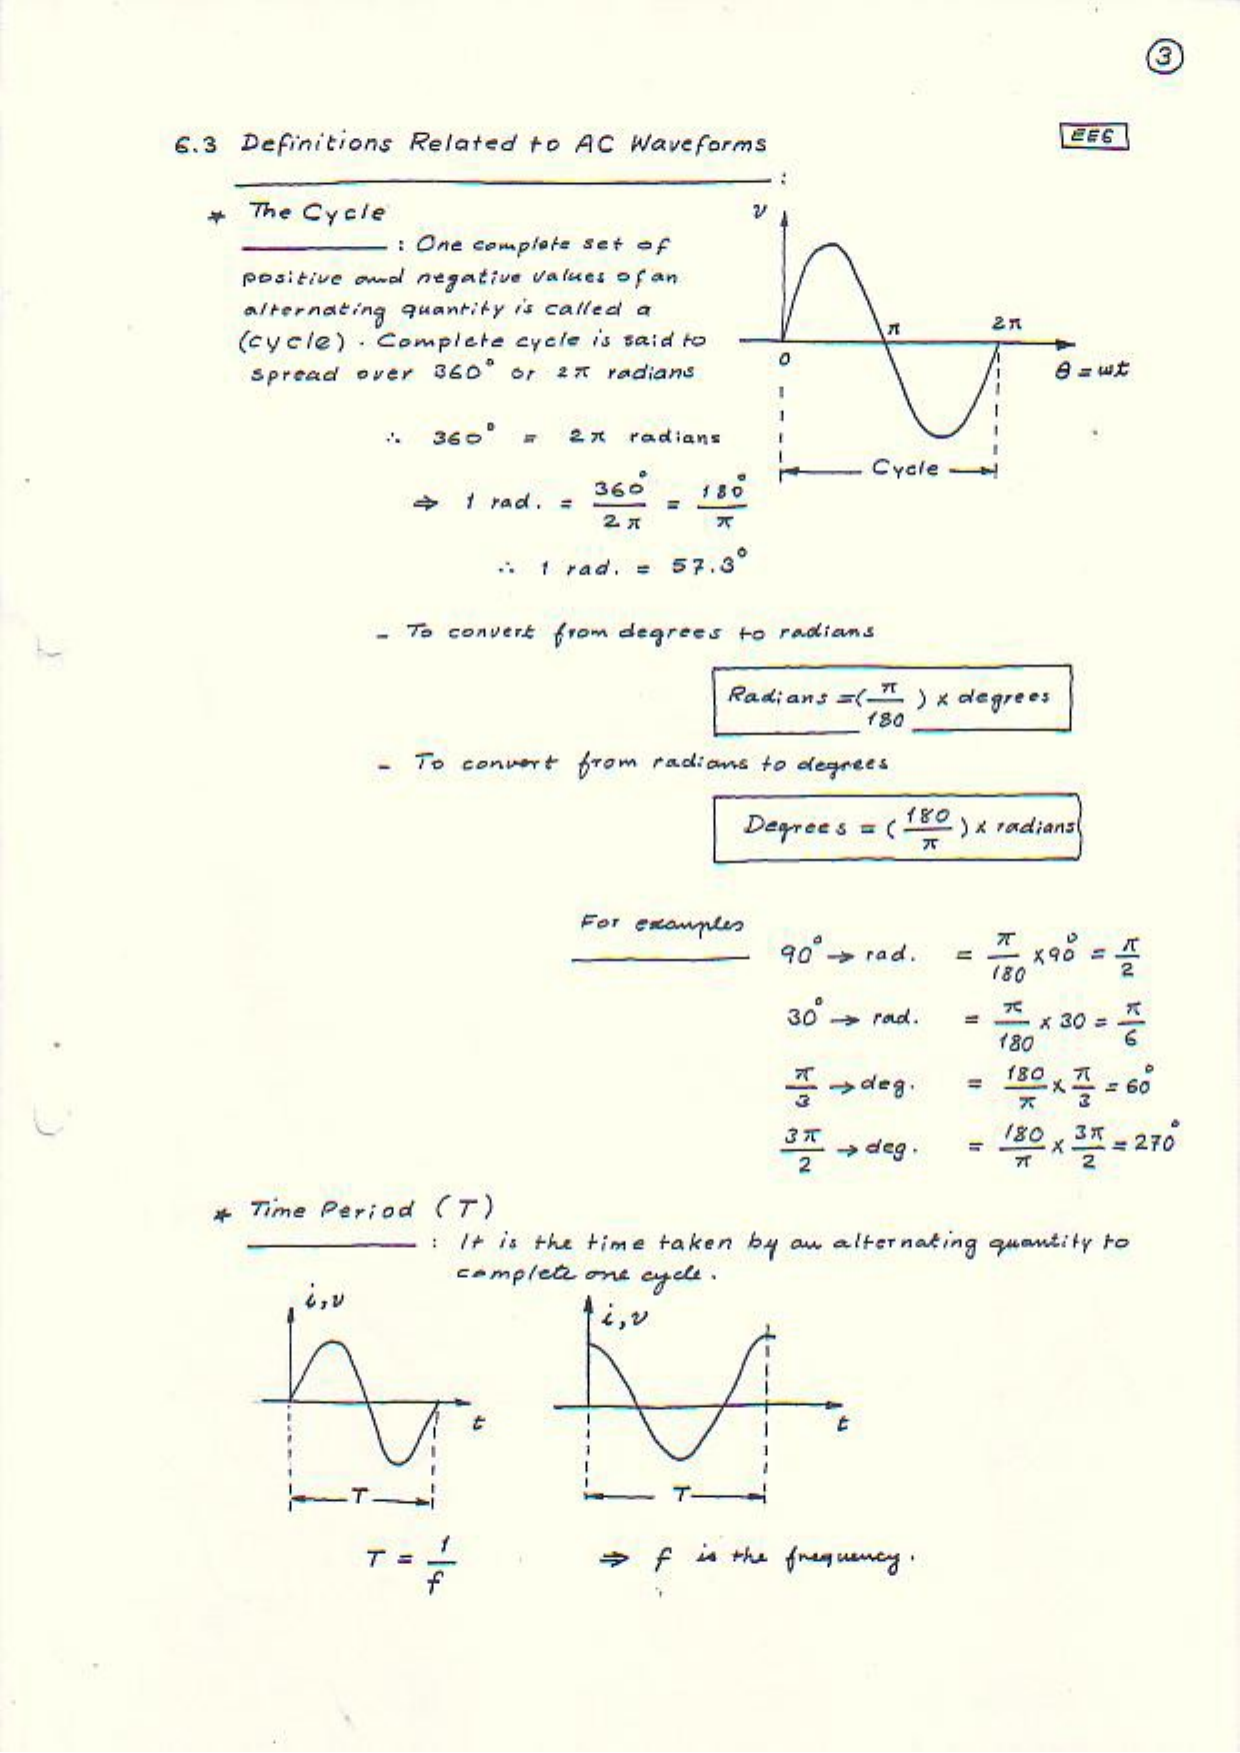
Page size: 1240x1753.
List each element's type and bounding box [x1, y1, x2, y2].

text_box [0, 0, 1240, 1752]
